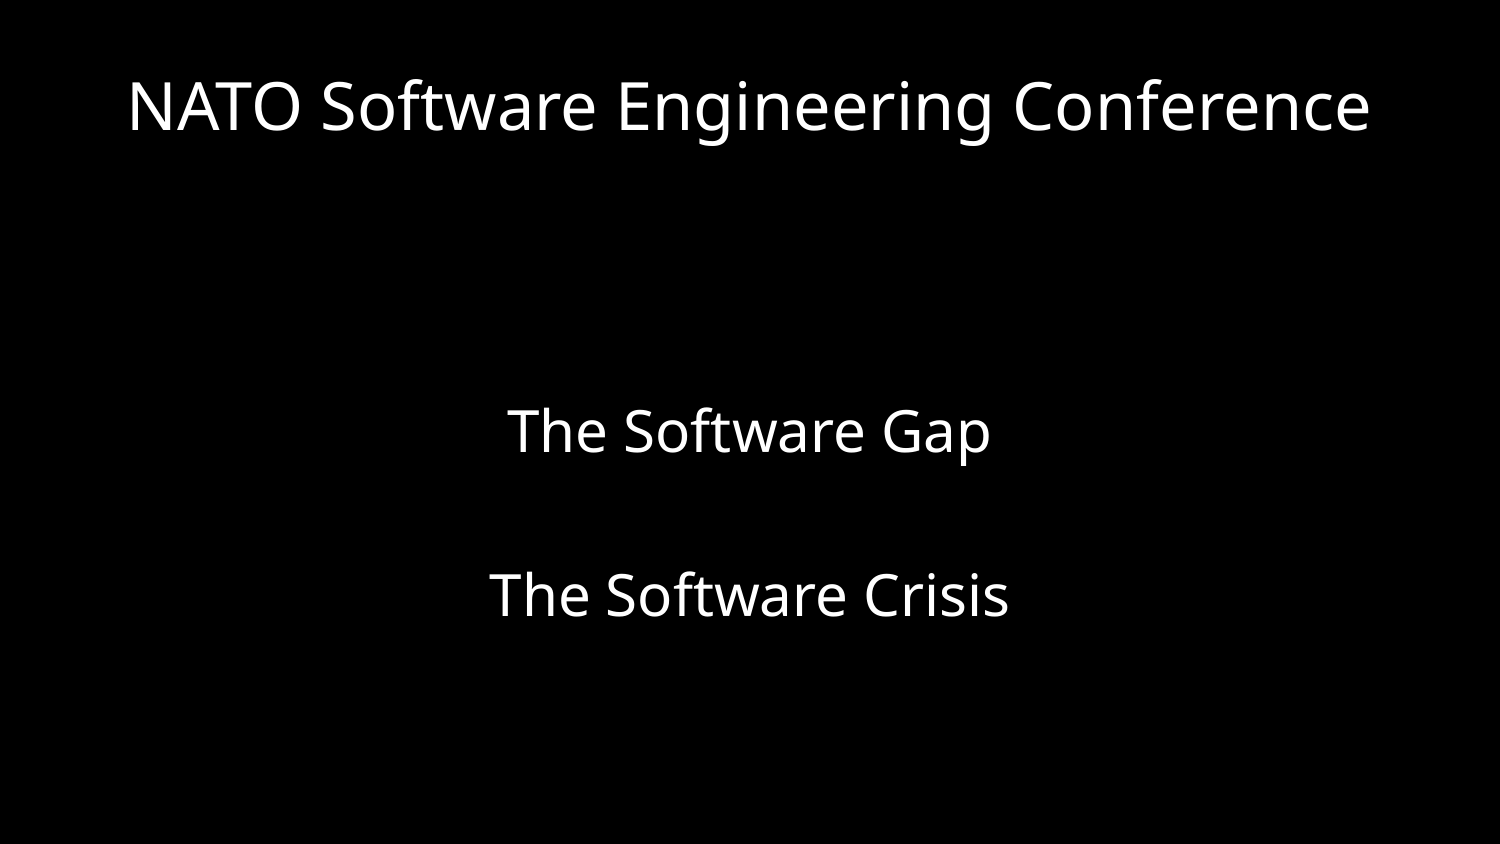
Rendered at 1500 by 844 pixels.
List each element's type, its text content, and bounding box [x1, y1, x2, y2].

title NATO Software Engineering Conference [75, 33, 1425, 175]
list The Software Gap The Software Crisis [75, 196, 1425, 825]
